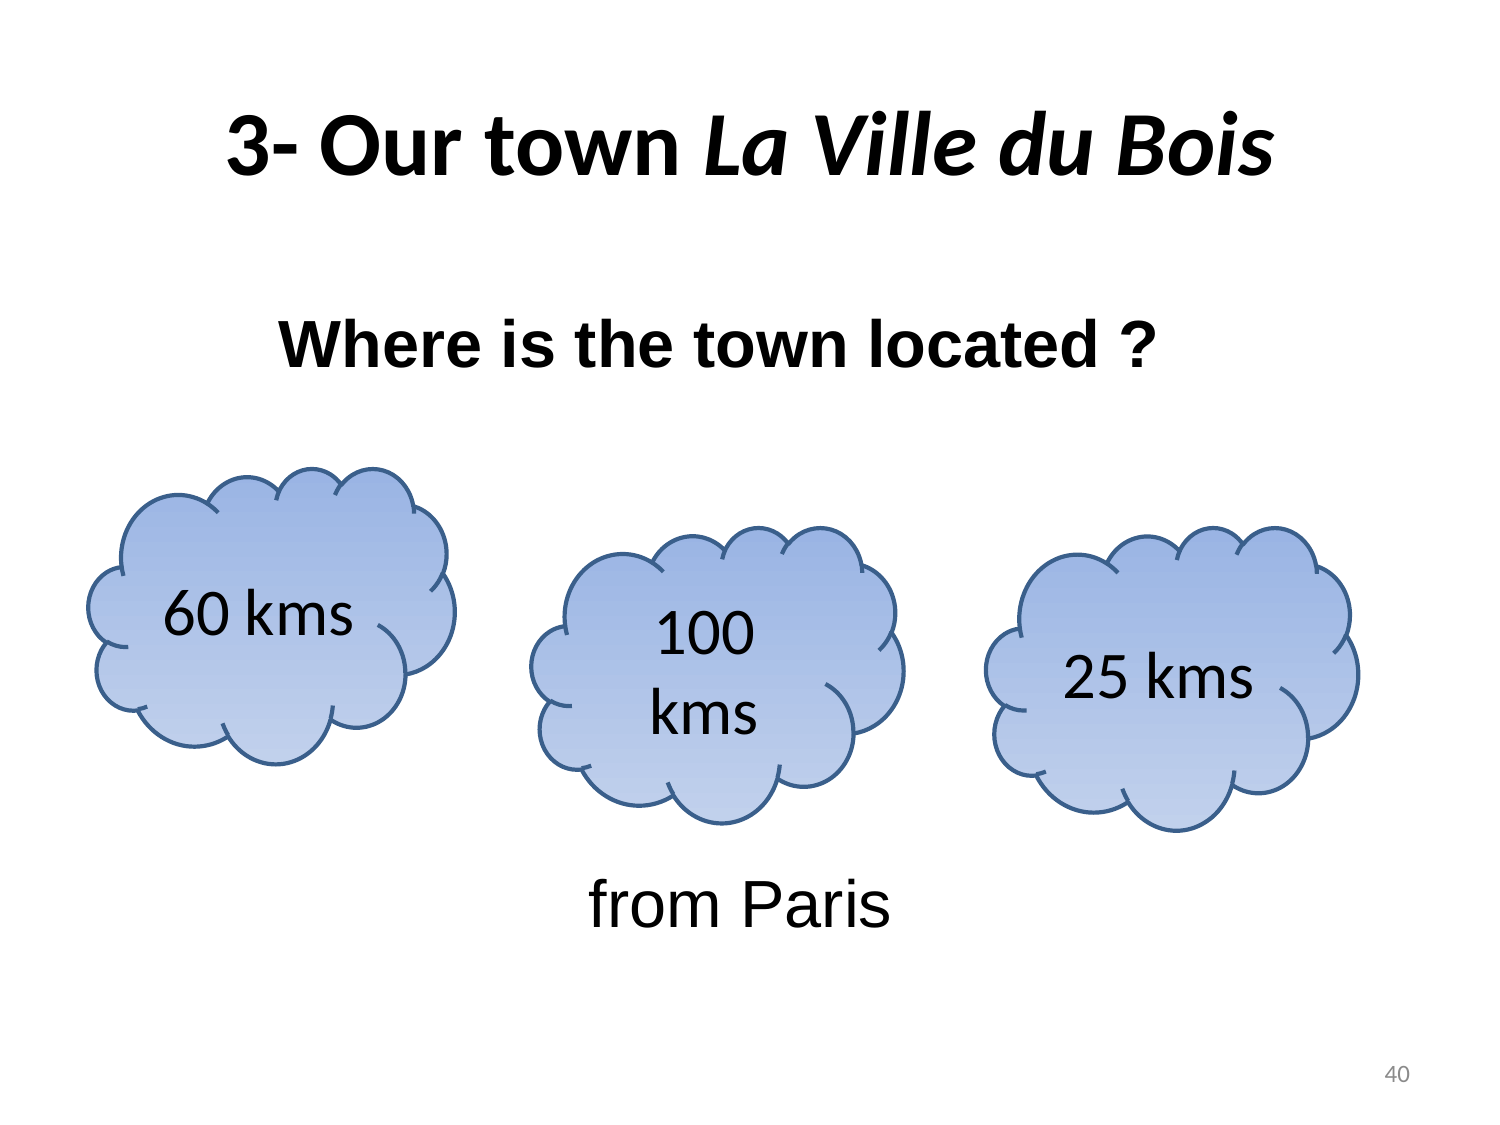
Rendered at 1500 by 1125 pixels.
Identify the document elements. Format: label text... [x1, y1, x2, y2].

text_box Where is the town located ? from Paris [53, 243, 1447, 949]
text_box 60 kms [86, 466, 457, 767]
title 3- Our town La Ville du Bois [74, 44, 1426, 233]
text_box 100 kms [529, 525, 906, 826]
text_box 25 kms [983, 525, 1361, 833]
slide_number 40 [1074, 1042, 1425, 1103]
